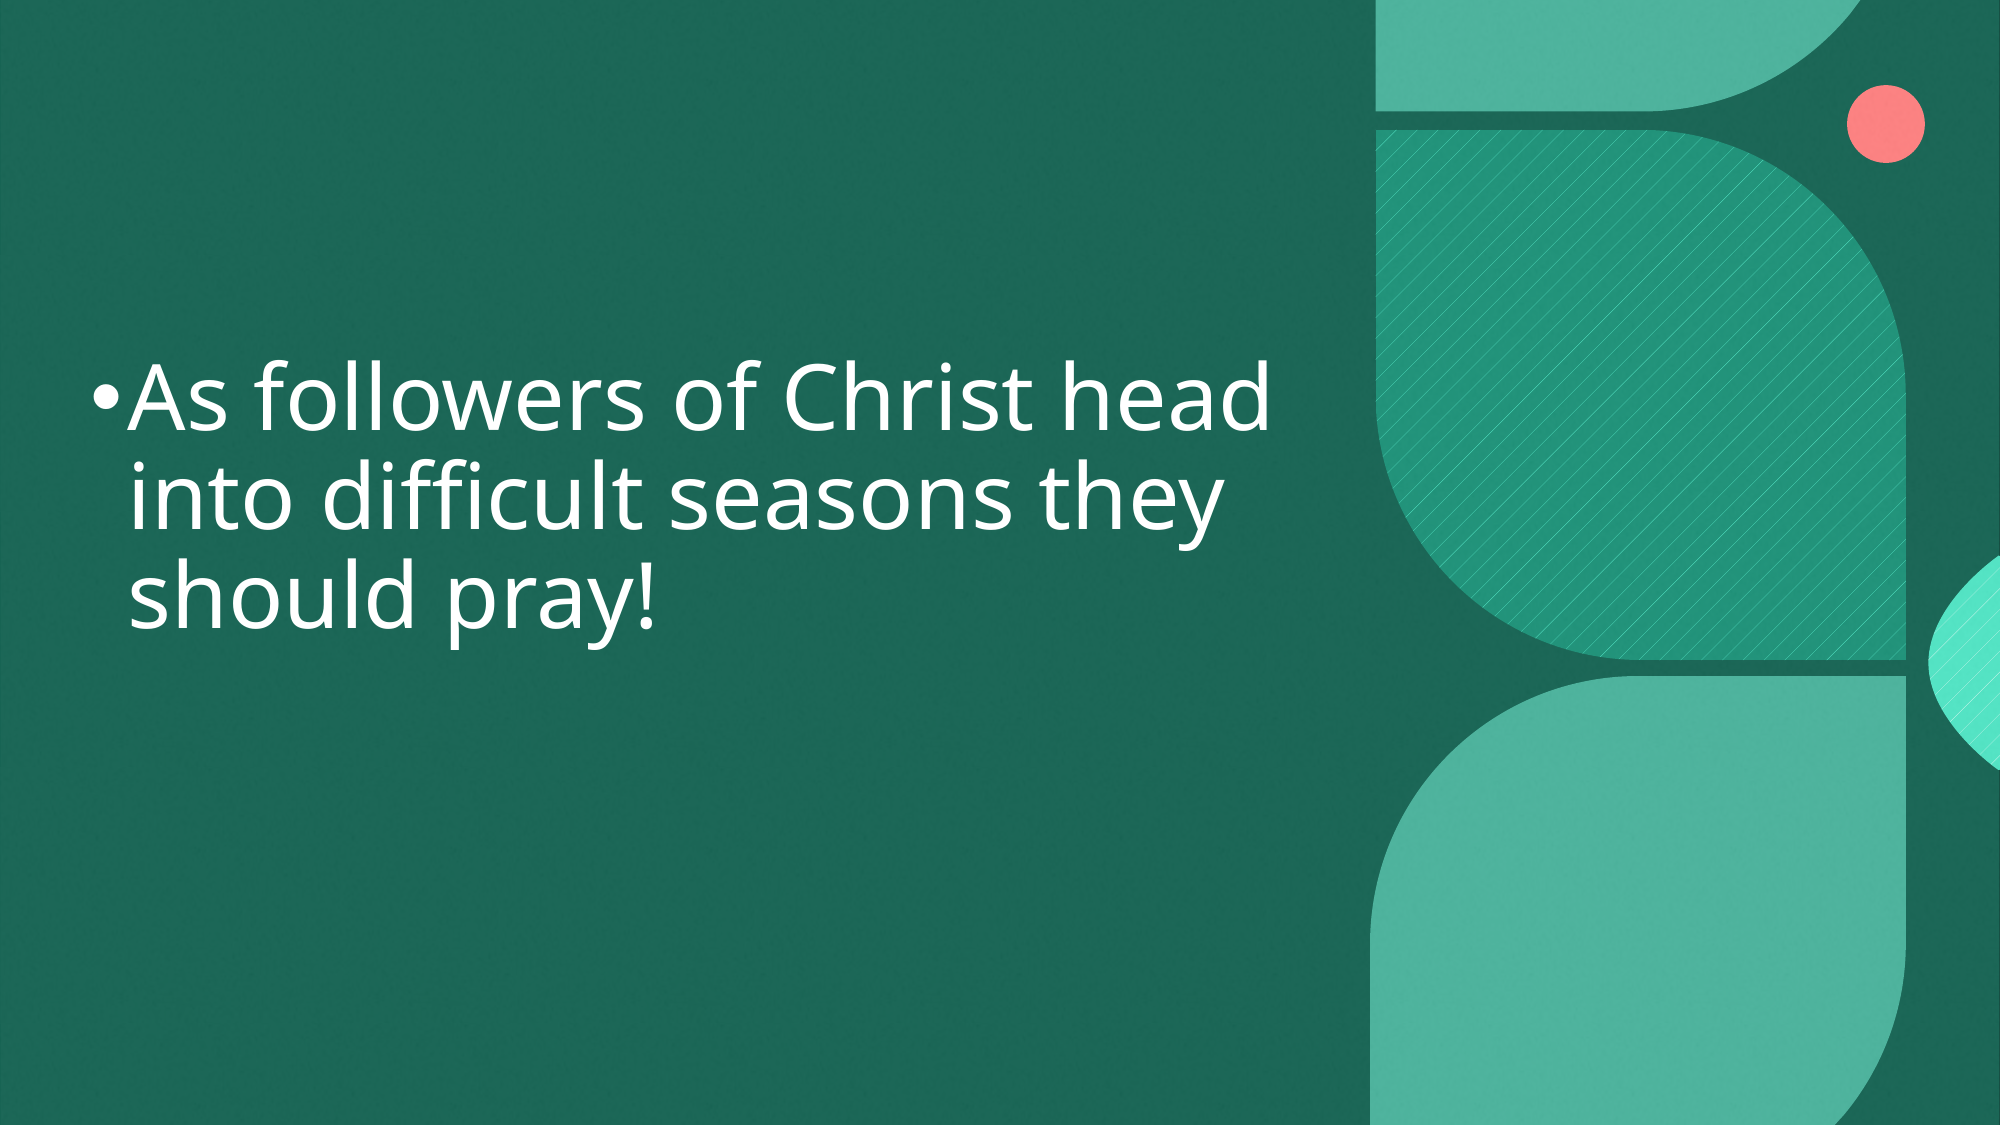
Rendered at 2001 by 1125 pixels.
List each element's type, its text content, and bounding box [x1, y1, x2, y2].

list As followers of Christ head into difficult seasons they should pray! [75, 343, 1336, 1014]
